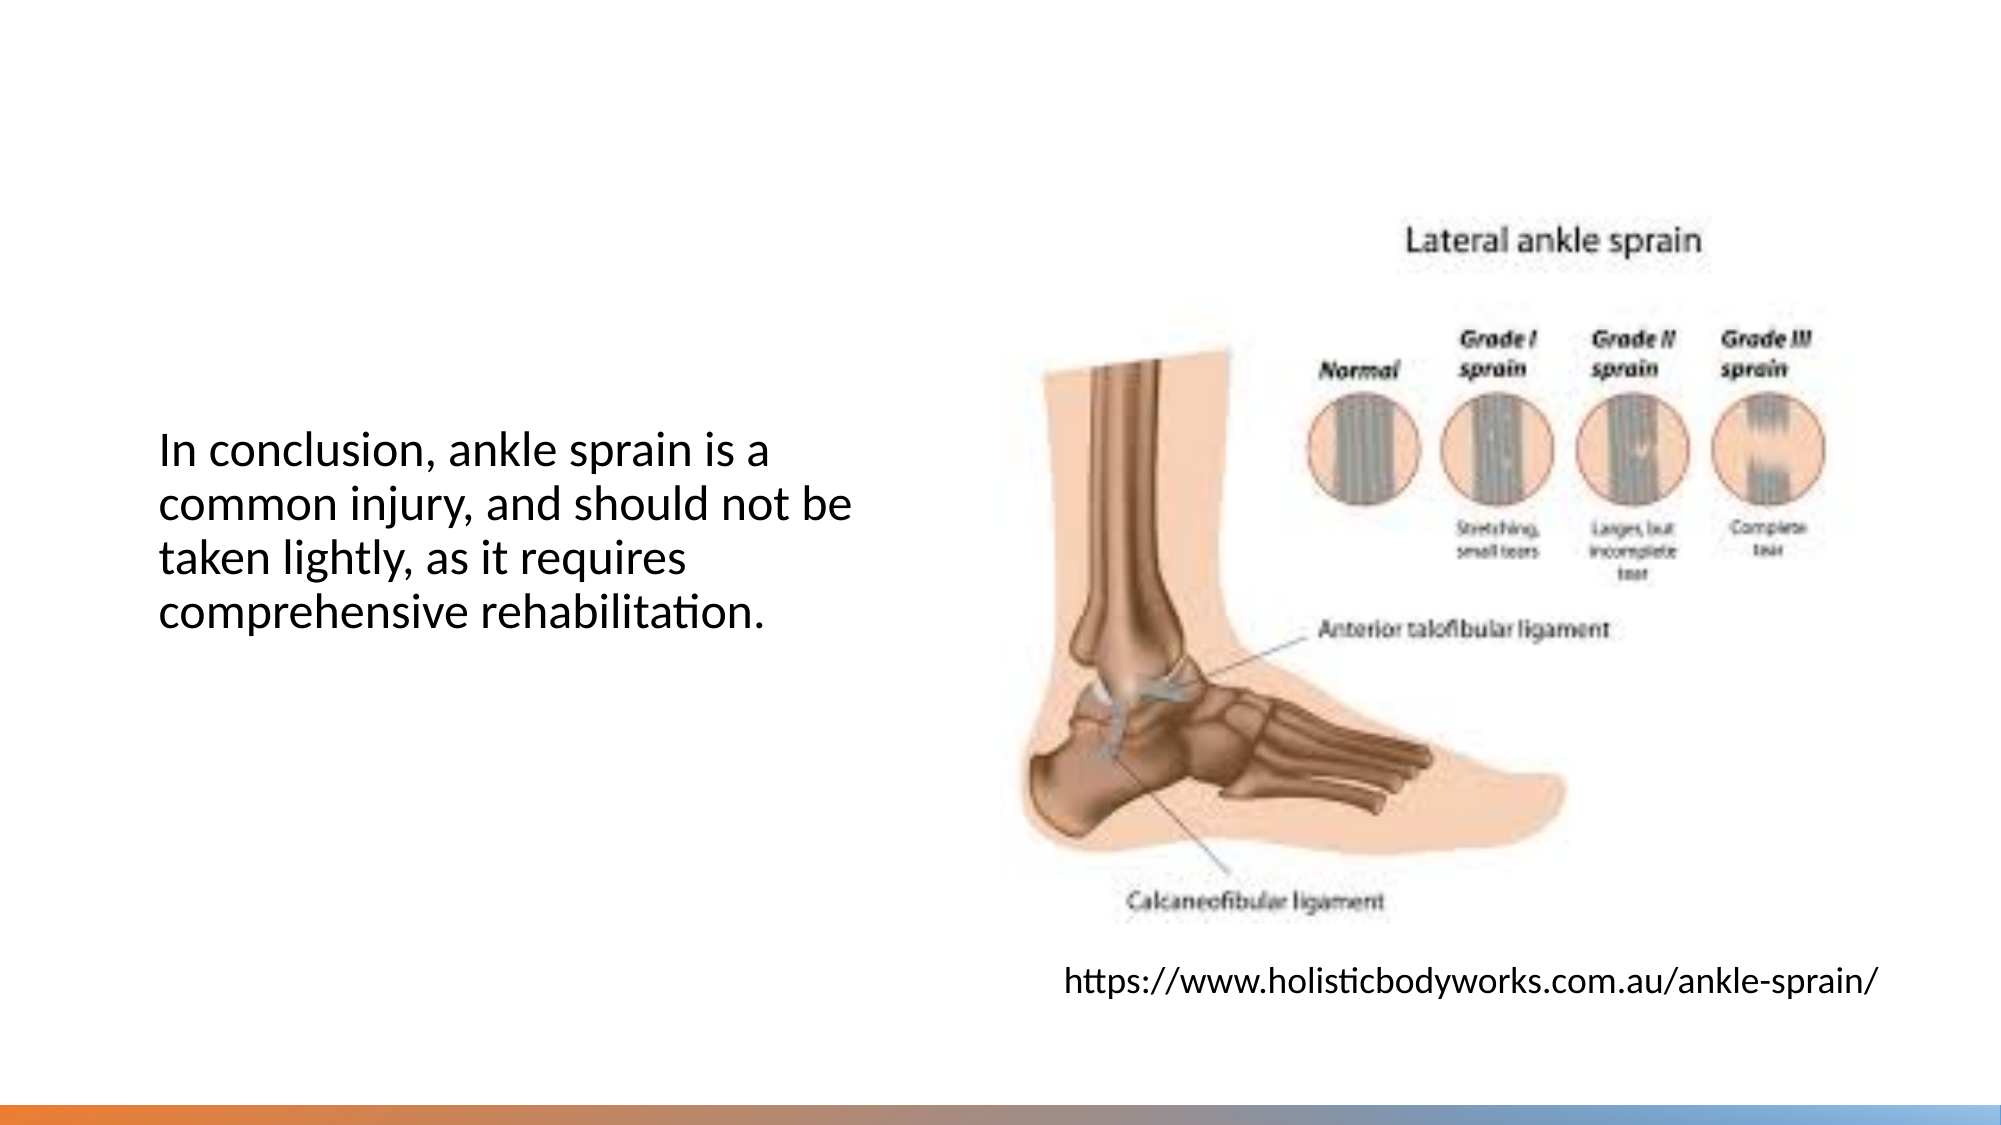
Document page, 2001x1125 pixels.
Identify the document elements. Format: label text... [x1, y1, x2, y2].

text_box https://www.holisticbodyworks.com.au/ankle-sprain/ [1048, 949, 1924, 1009]
list In conclusion, ankle sprain is a common injury, and should not be taken lightly, as it requires comprehensive rehabilitation. [143, 415, 898, 982]
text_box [0, 1105, 2000, 1125]
picture [999, 189, 1873, 924]
